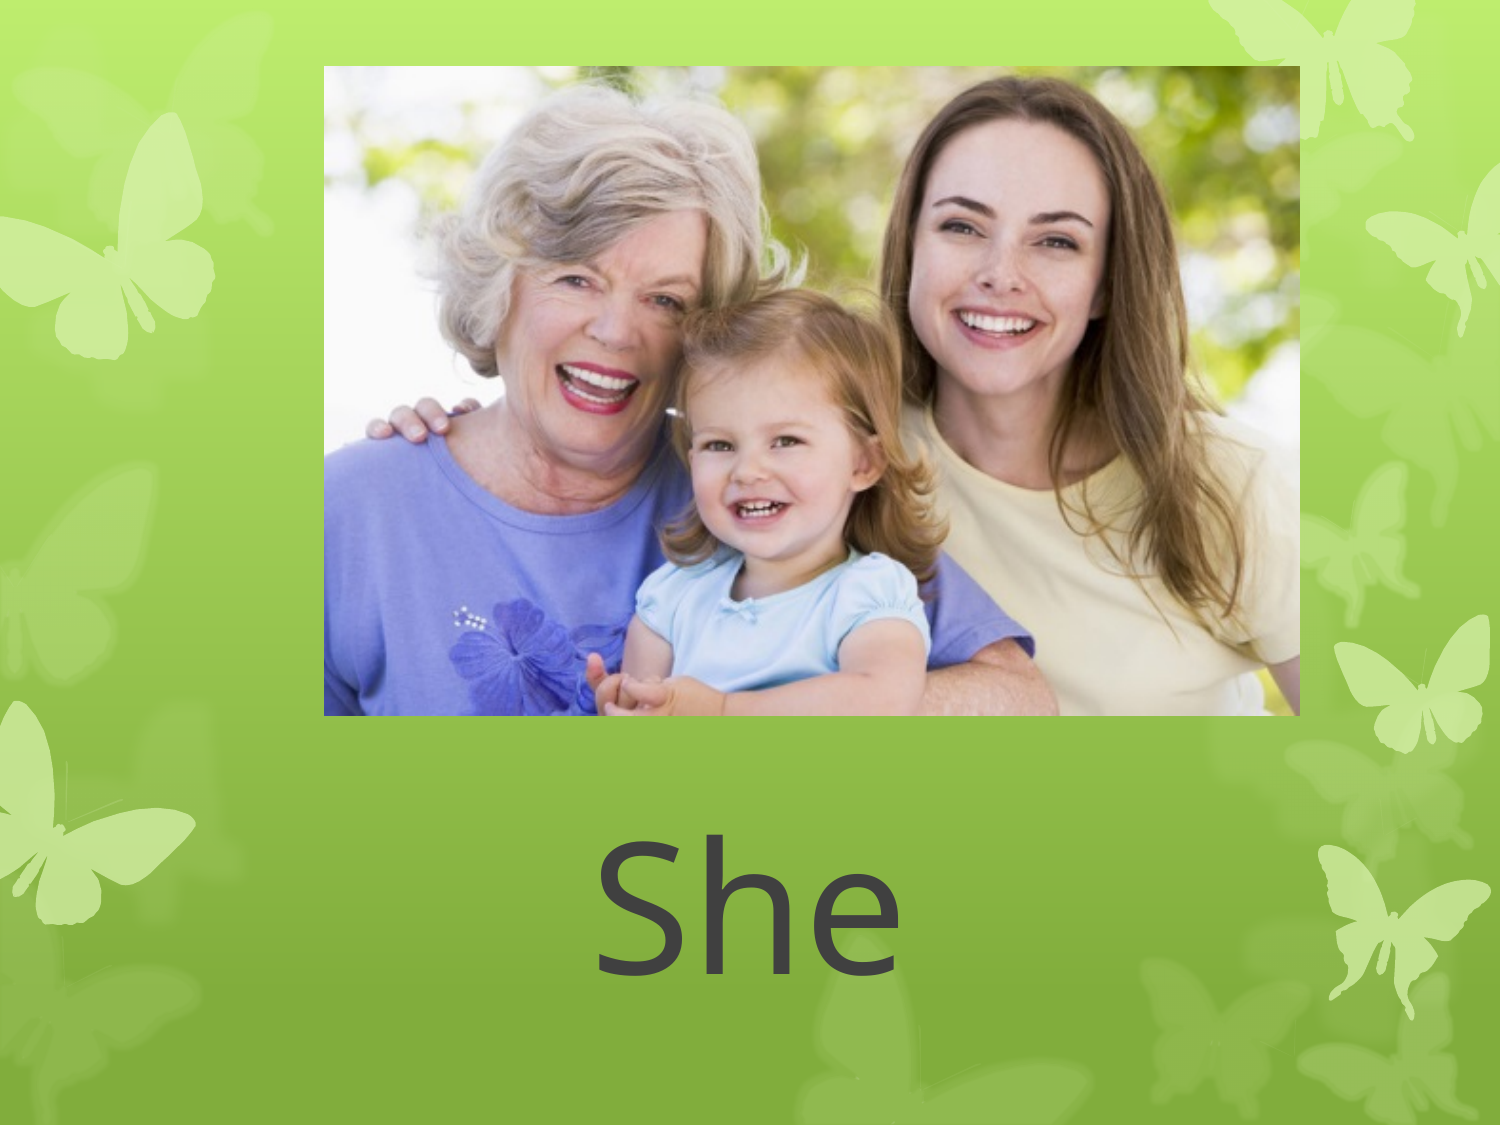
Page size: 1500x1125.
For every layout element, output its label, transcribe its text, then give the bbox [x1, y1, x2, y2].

picture [324, 65, 1300, 717]
list She [165, 783, 1334, 925]
